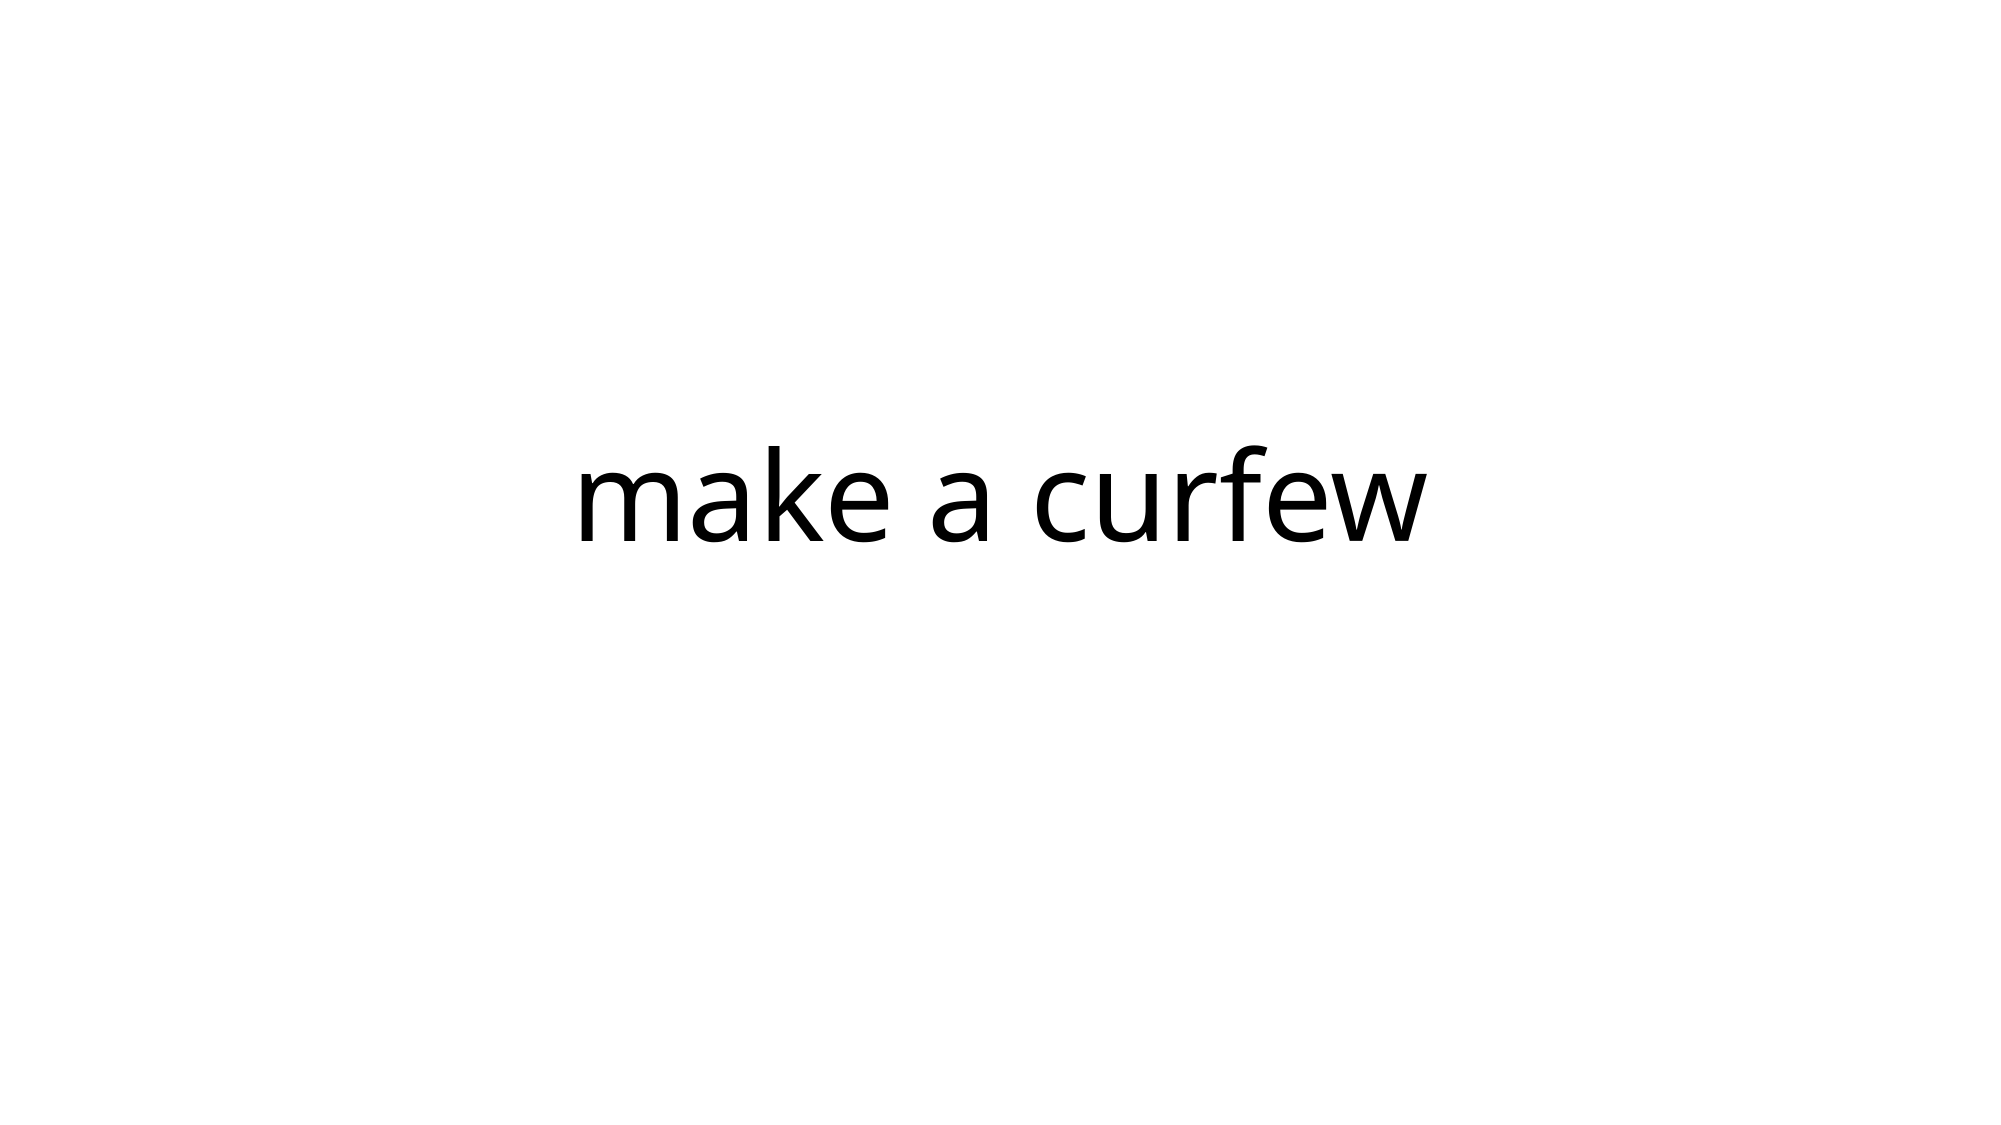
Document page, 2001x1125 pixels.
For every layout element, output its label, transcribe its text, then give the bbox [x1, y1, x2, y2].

title make a curfew [249, 184, 1750, 576]
